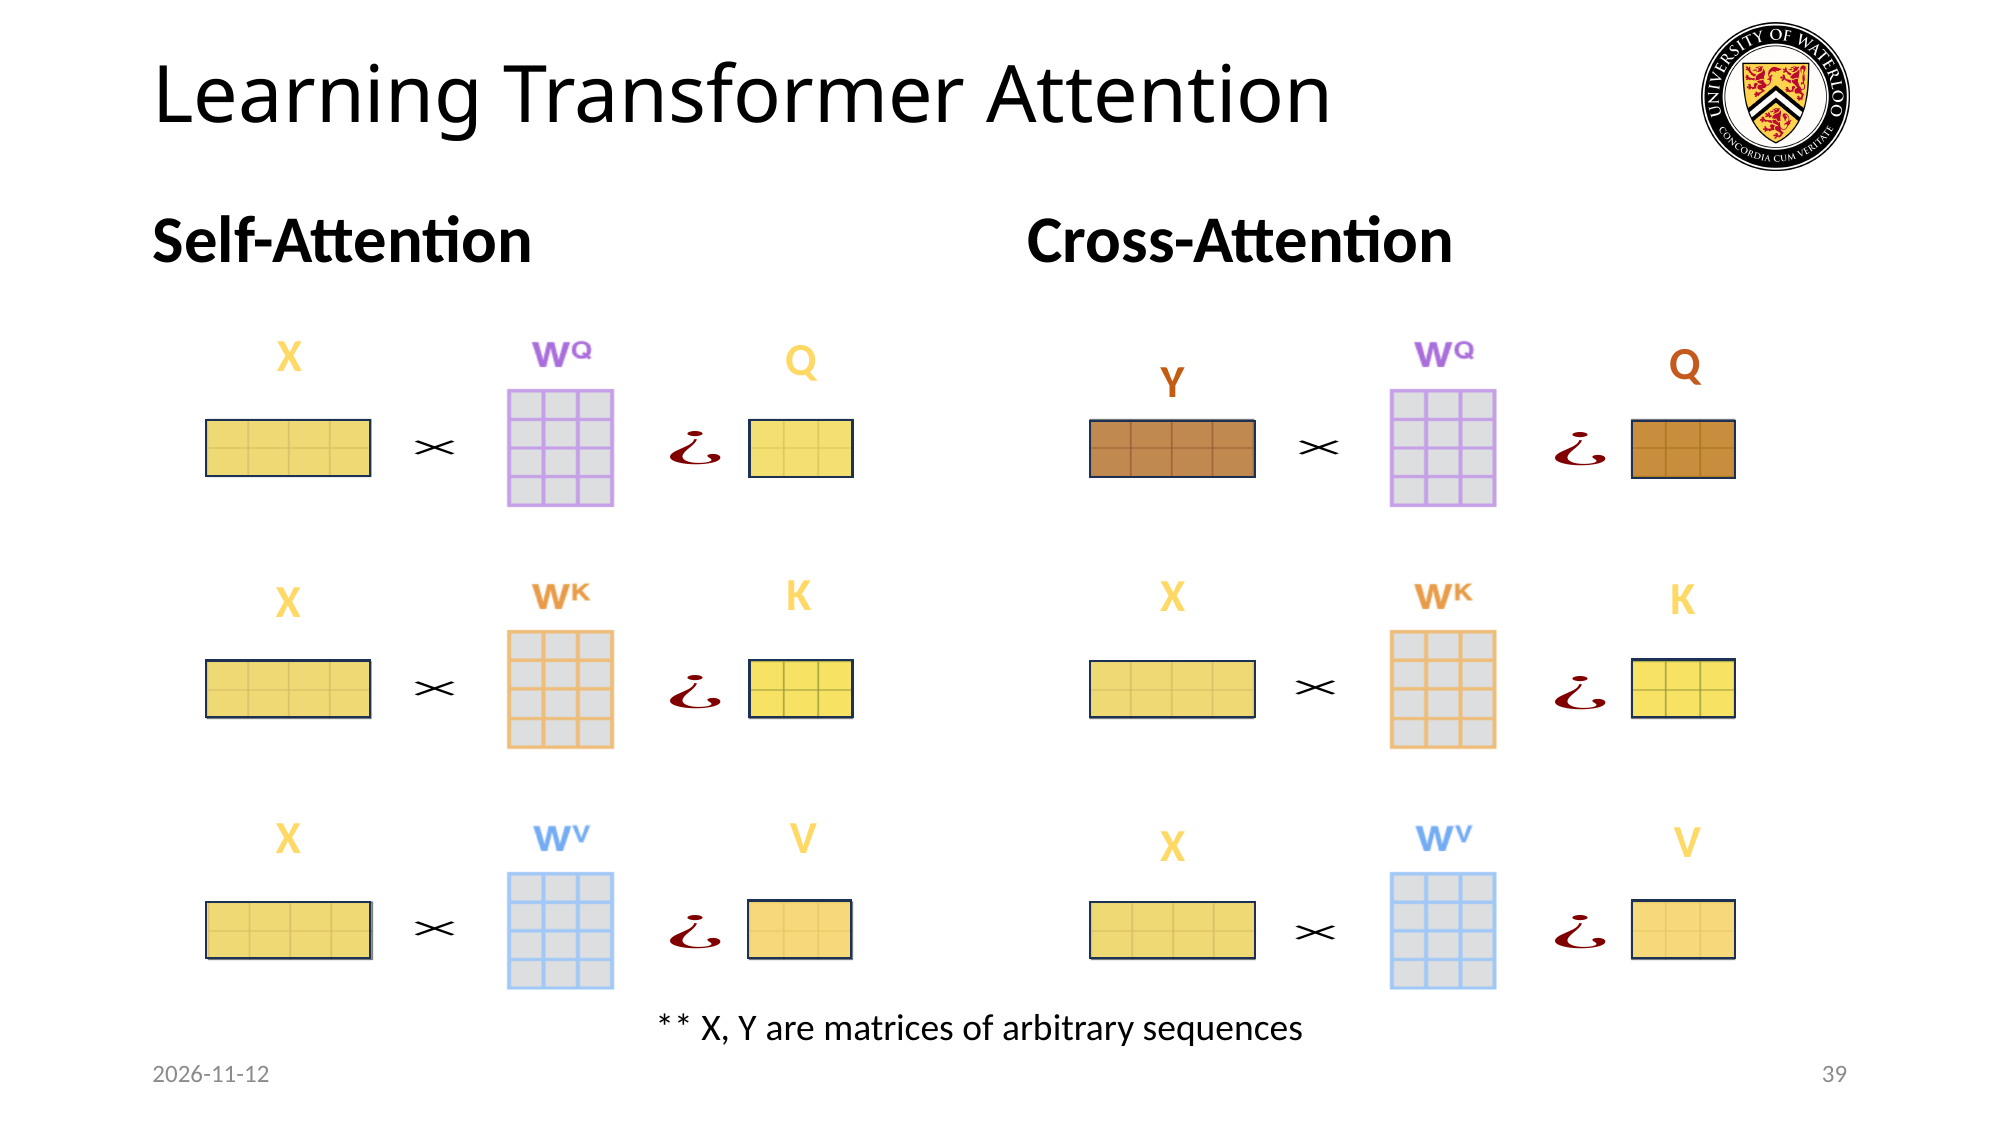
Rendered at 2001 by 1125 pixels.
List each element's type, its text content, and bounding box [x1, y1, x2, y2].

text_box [96, 324, 1862, 1007]
text_box Cross-Attention [1012, 197, 1863, 333]
slide_number 39 [1412, 1042, 1863, 1103]
text_box ** X, Y are matrices of arbitrary sequences [635, 1007, 1324, 1056]
text_box Self-Attention [137, 197, 984, 324]
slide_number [137, 1042, 588, 1103]
title Learning Transformer Attention [137, 22, 1863, 171]
